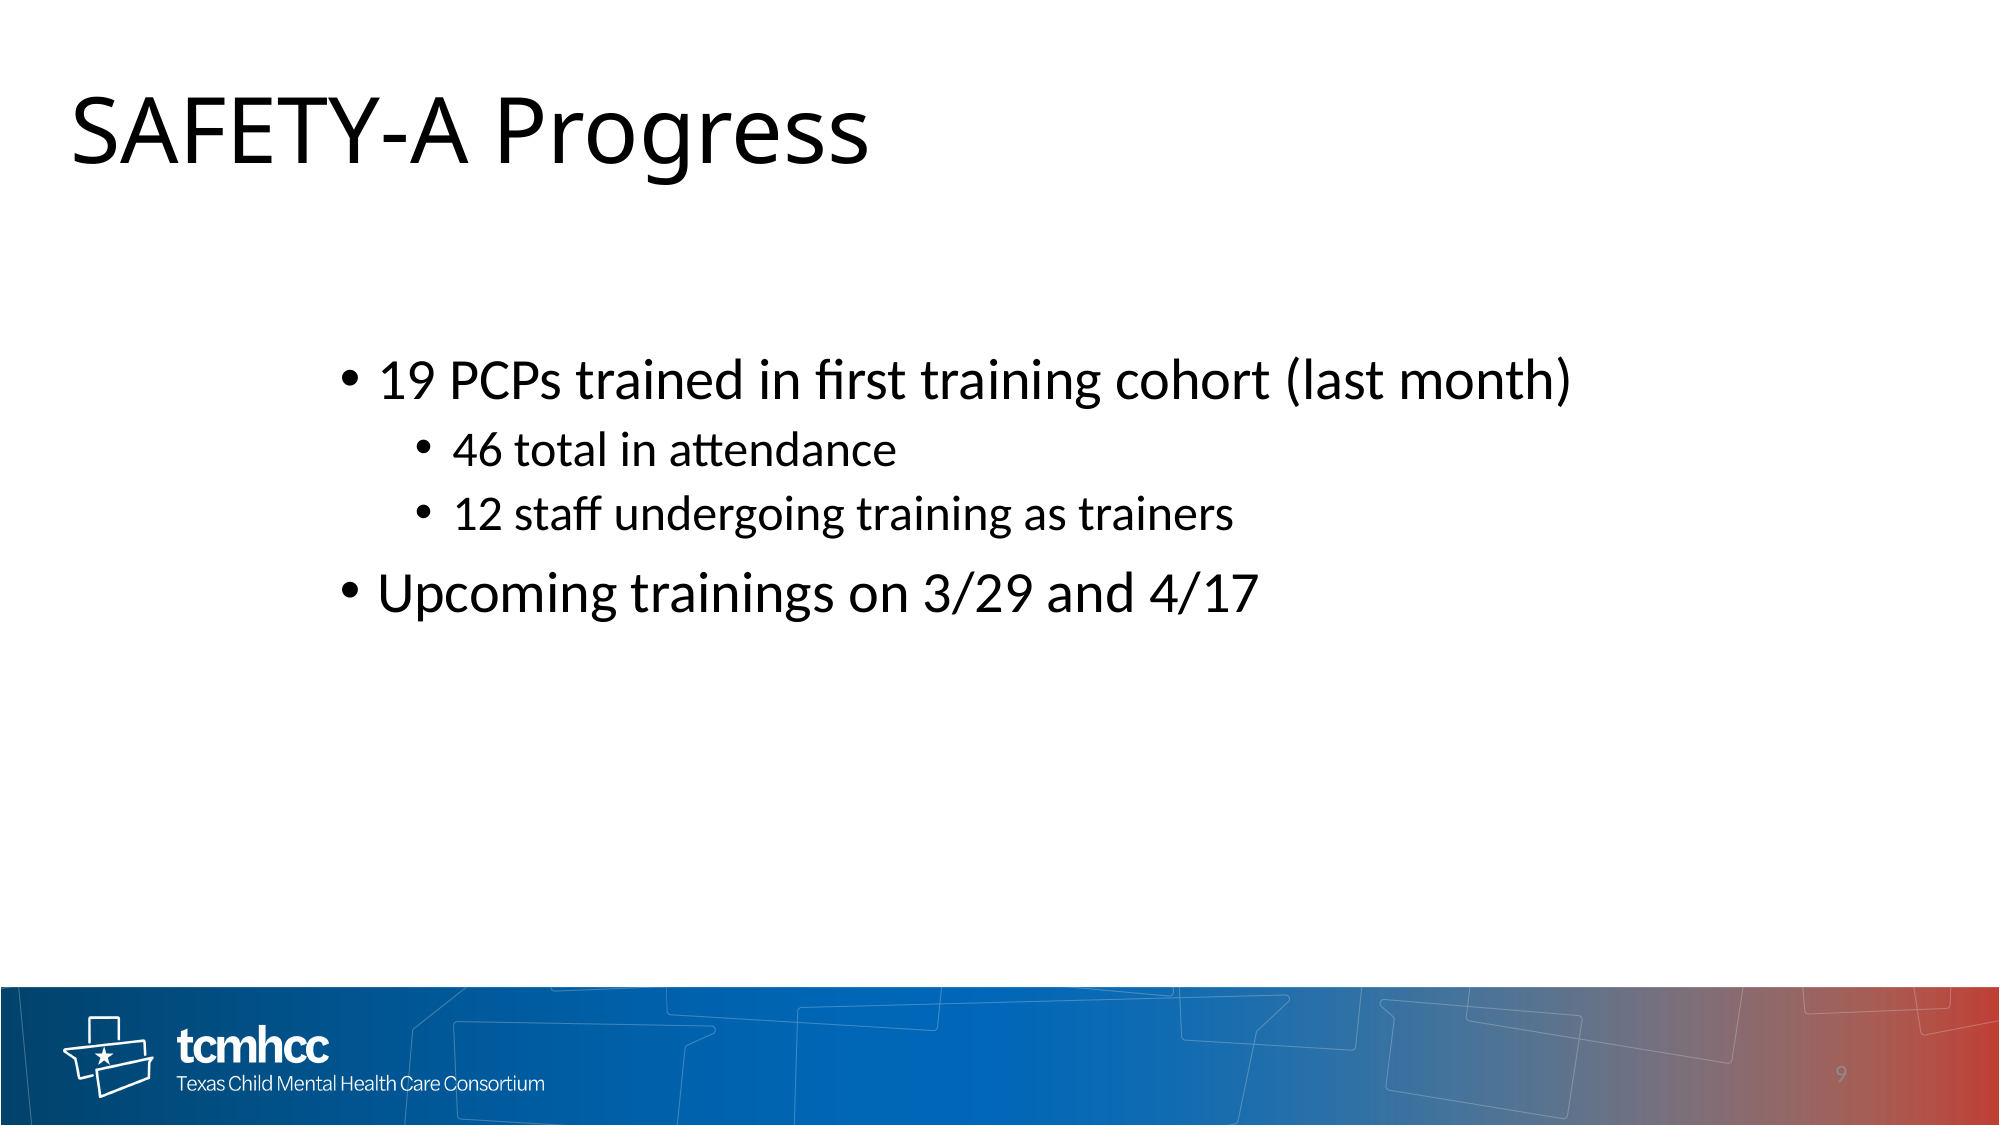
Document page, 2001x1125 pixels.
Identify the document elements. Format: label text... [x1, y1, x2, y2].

picture [1, 0, 1999, 1125]
text_box 19 PCPs trained in first training cohort (last month) 46 total in attendance 12 staff undergoing training as trainers Upcoming trainings on 3/29 and 4/17 [325, 342, 1623, 633]
slide_number 9 [1412, 1042, 1863, 1103]
text_box SAFETY-A Progress [55, 64, 1056, 189]
